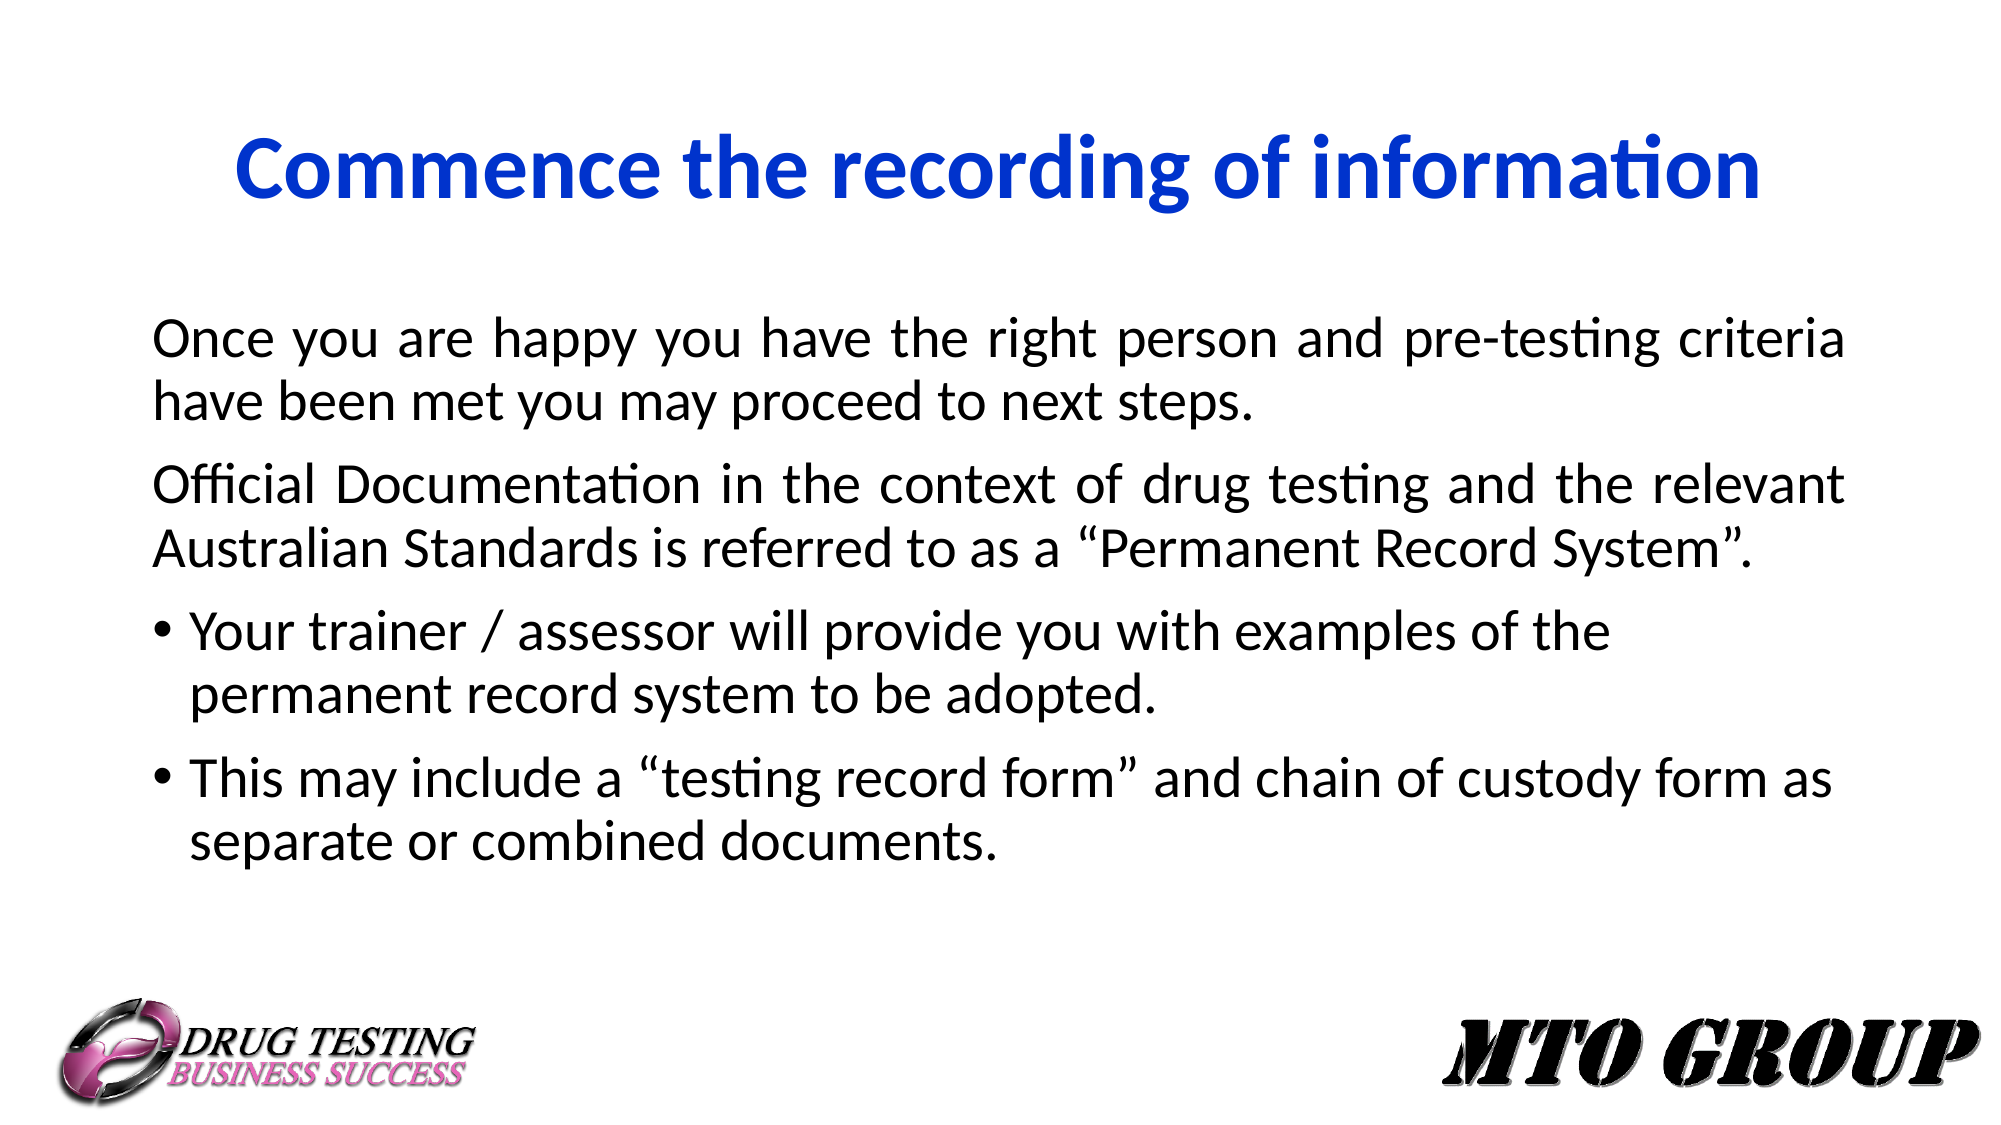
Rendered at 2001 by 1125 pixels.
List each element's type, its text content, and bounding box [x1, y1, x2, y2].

title Commence the recording of information [137, 59, 1863, 278]
picture [16, 974, 520, 1125]
list Once you are happy you have the right person and pre-testing criteria have been met you may proceed to next steps. Official Documentation in the context of drug testing and the relevant Australian Standards is referred to as a “Permanent Record System”. Your trainer / assessor will provide you with examples of the permanent record system to be adopted. This may include a “testing record form” and chain of custody form as separate or combined documents. [137, 299, 1863, 1014]
picture [1438, 1012, 1984, 1092]
